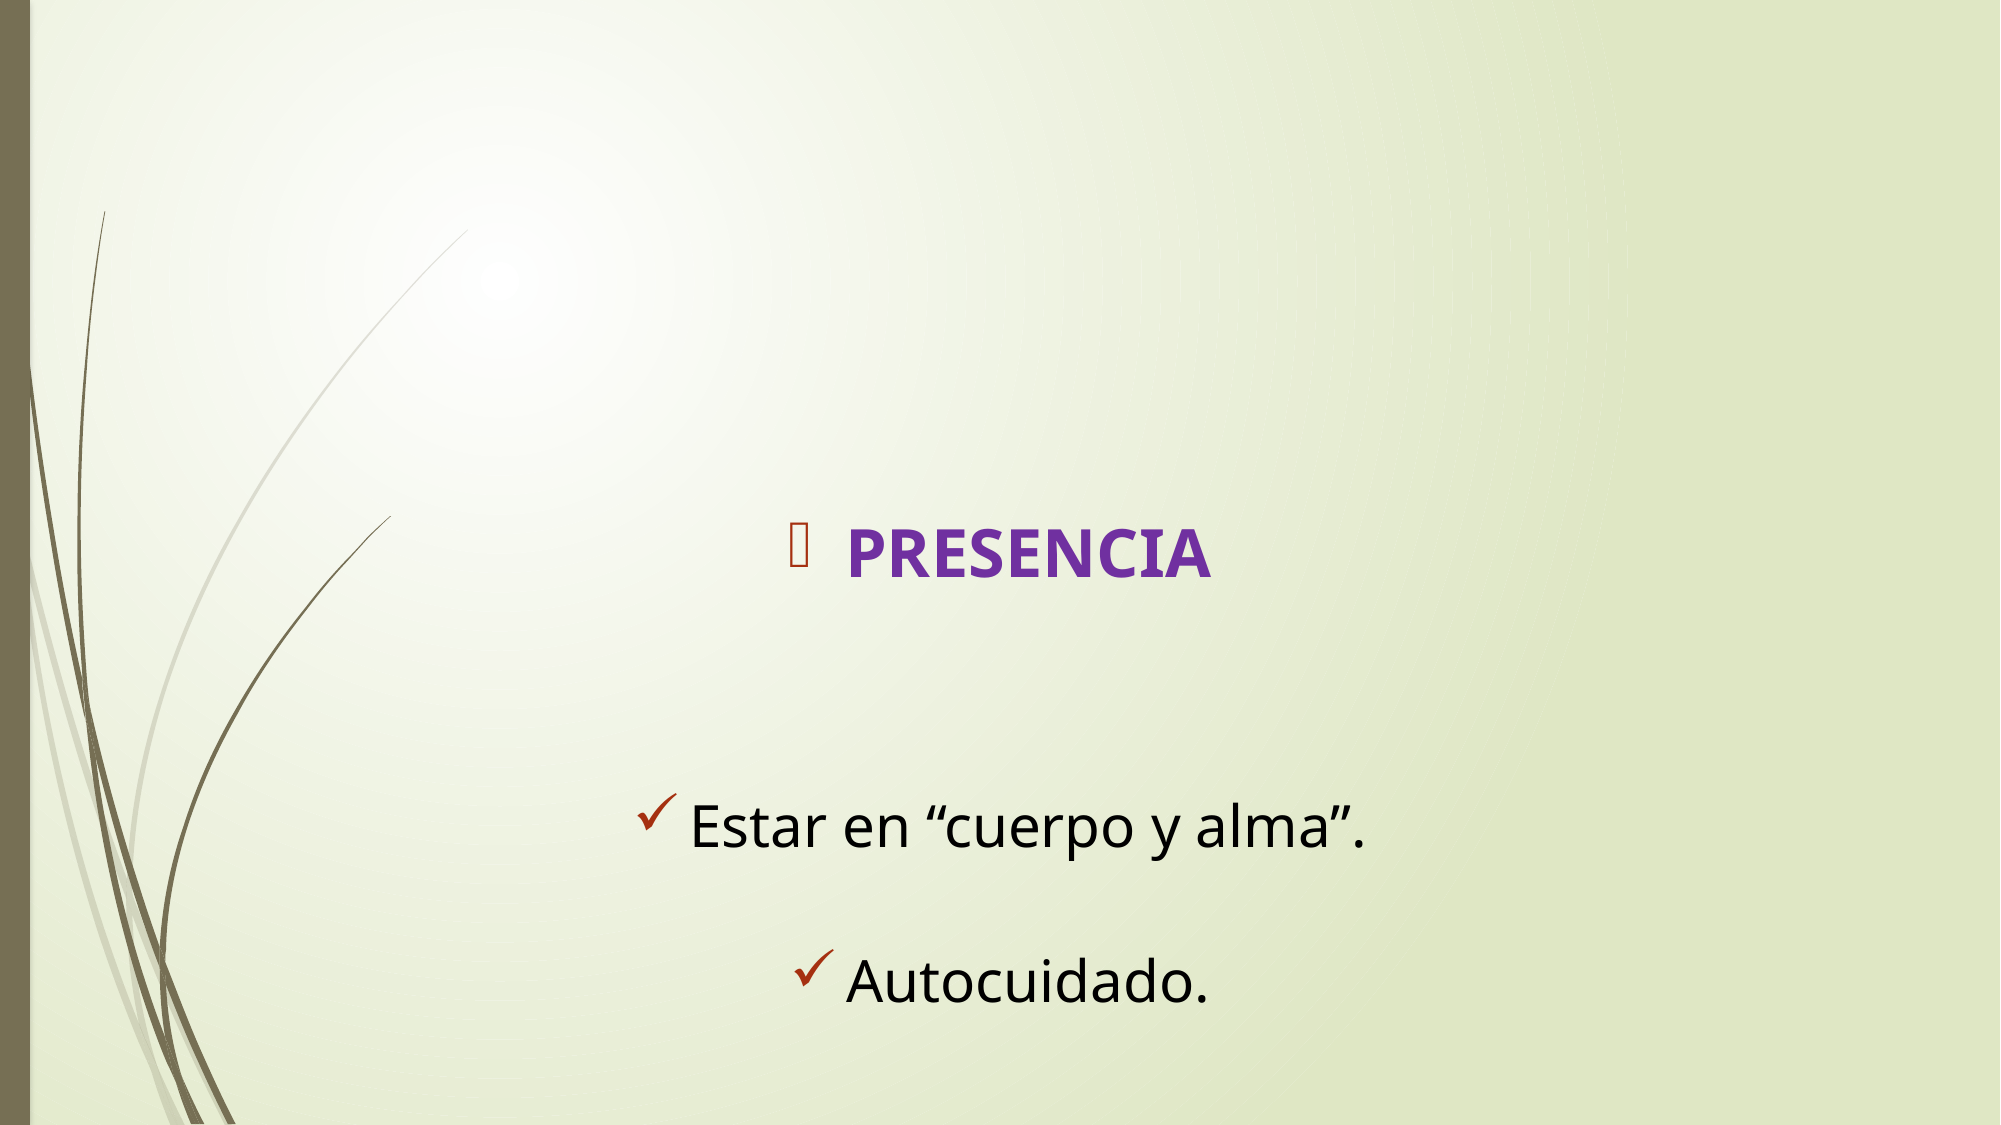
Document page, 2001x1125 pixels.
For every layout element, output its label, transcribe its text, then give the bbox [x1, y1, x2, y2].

subtitle PRESENCIA Estar en “cuerpo y alma”. Autocuidado. [137, 59, 1863, 1068]
